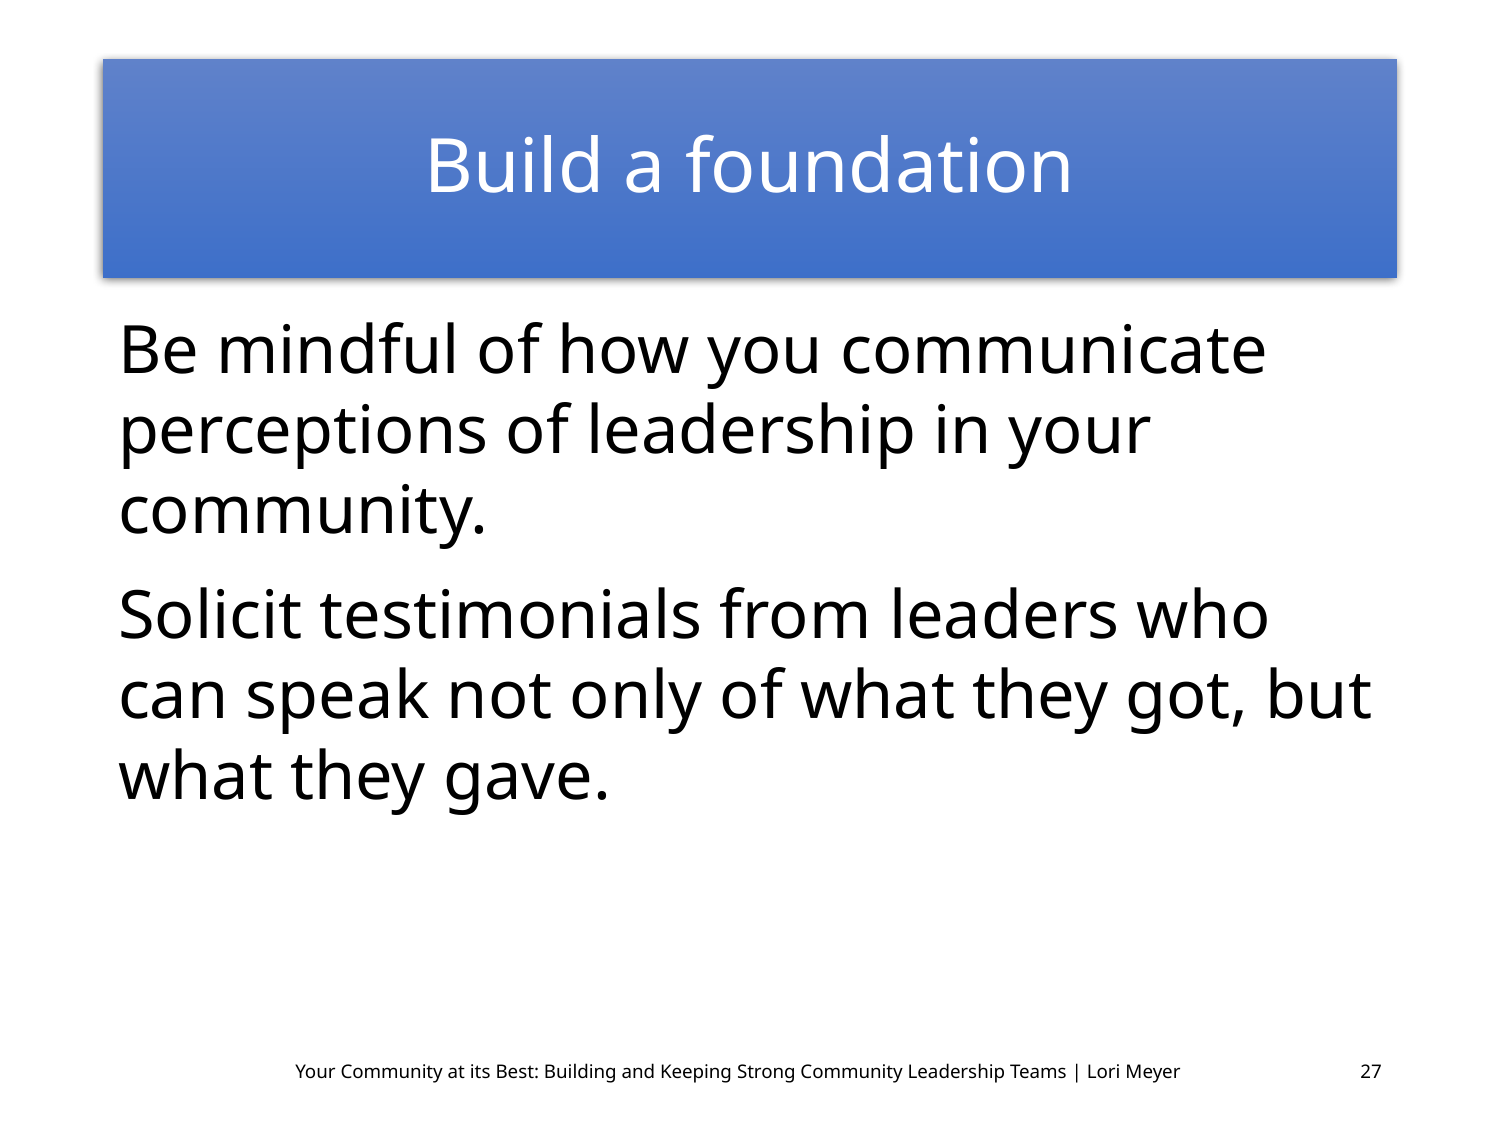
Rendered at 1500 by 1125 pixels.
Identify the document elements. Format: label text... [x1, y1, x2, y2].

footer Your Community at its Best: Building and Keeping Strong Community Leadership Teams | Lori Meyer [275, 1042, 1200, 1103]
title Build a foundation [103, 59, 1397, 278]
slide_number 27 [1262, 1042, 1397, 1103]
list Be mindful of how you communicate perceptions of leadership in your community. Solicit testimonials from leaders who can speak not only of what they got, but what they gave. [103, 299, 1397, 1014]
